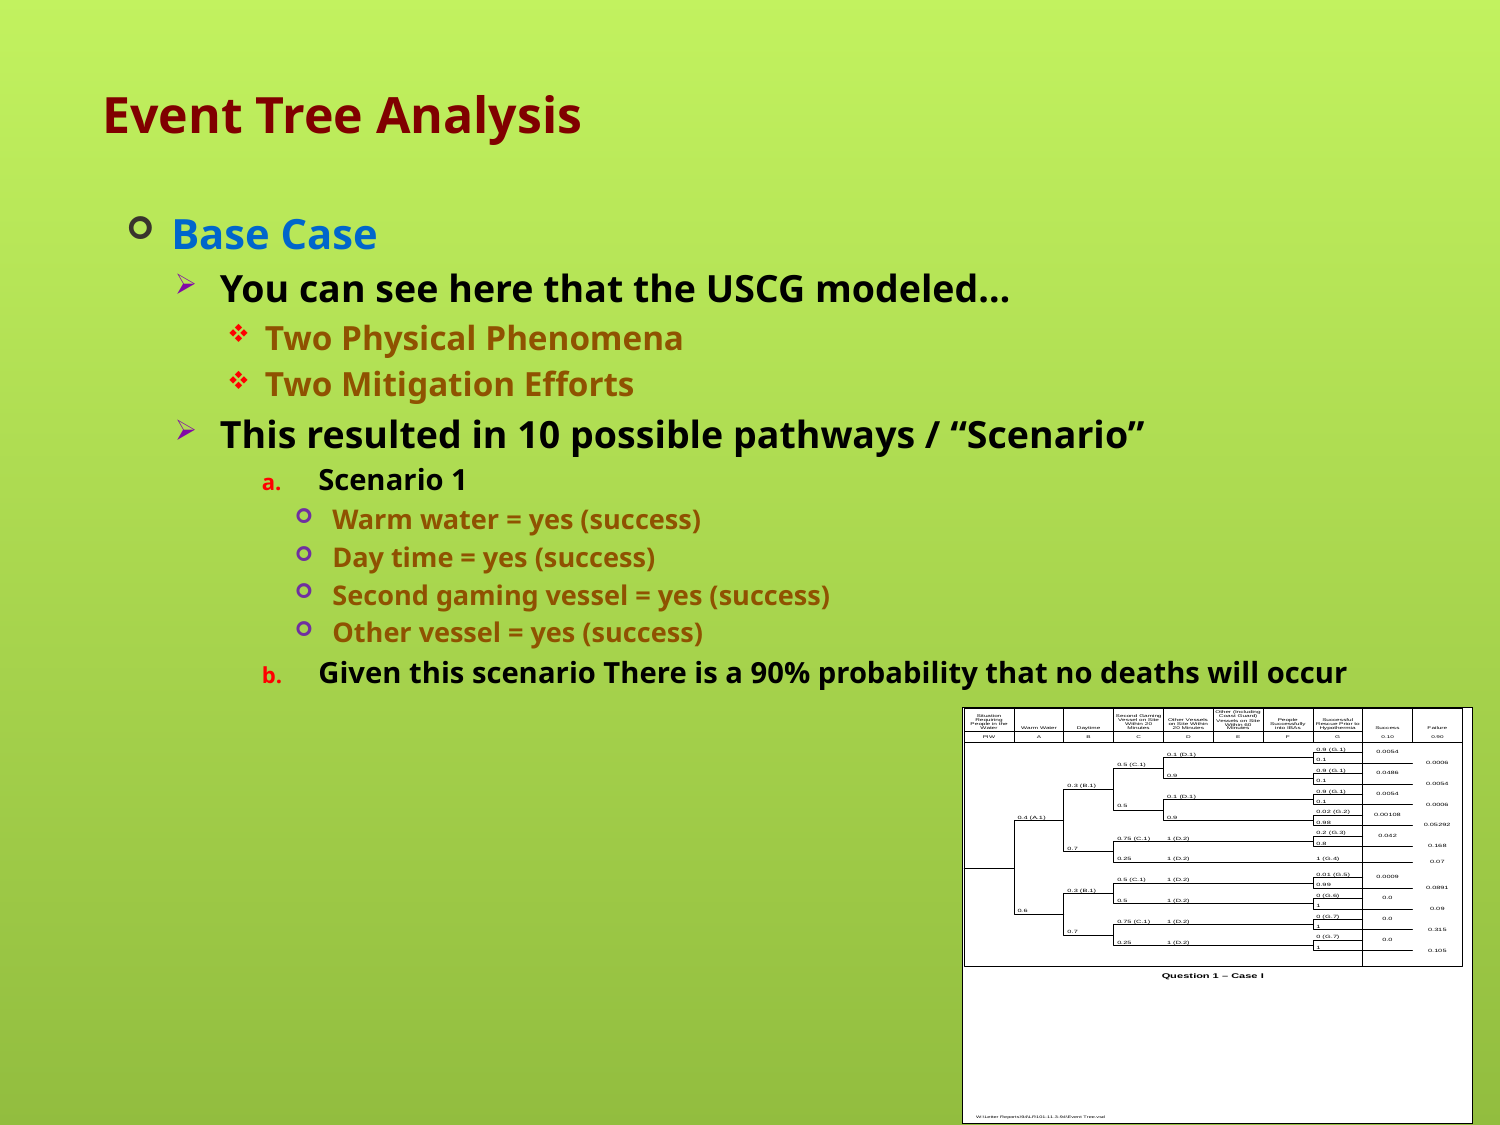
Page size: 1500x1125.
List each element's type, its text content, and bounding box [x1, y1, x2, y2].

title Event Tree Analysis [87, 62, 738, 152]
list Base Case You can see here that the USCG modeled… Two Physical Phenomena Two Mitigation Efforts This resulted in 10 possible pathways / “Scenario” Scenario 1 Warm water = yes (success) Day time = yes (success) Second gaming vessel = yes (success) Other vessel = yes (success) Given this scenario There is a 90% probability that no deaths will occur [99, 200, 1400, 1063]
picture [962, 706, 1473, 1124]
